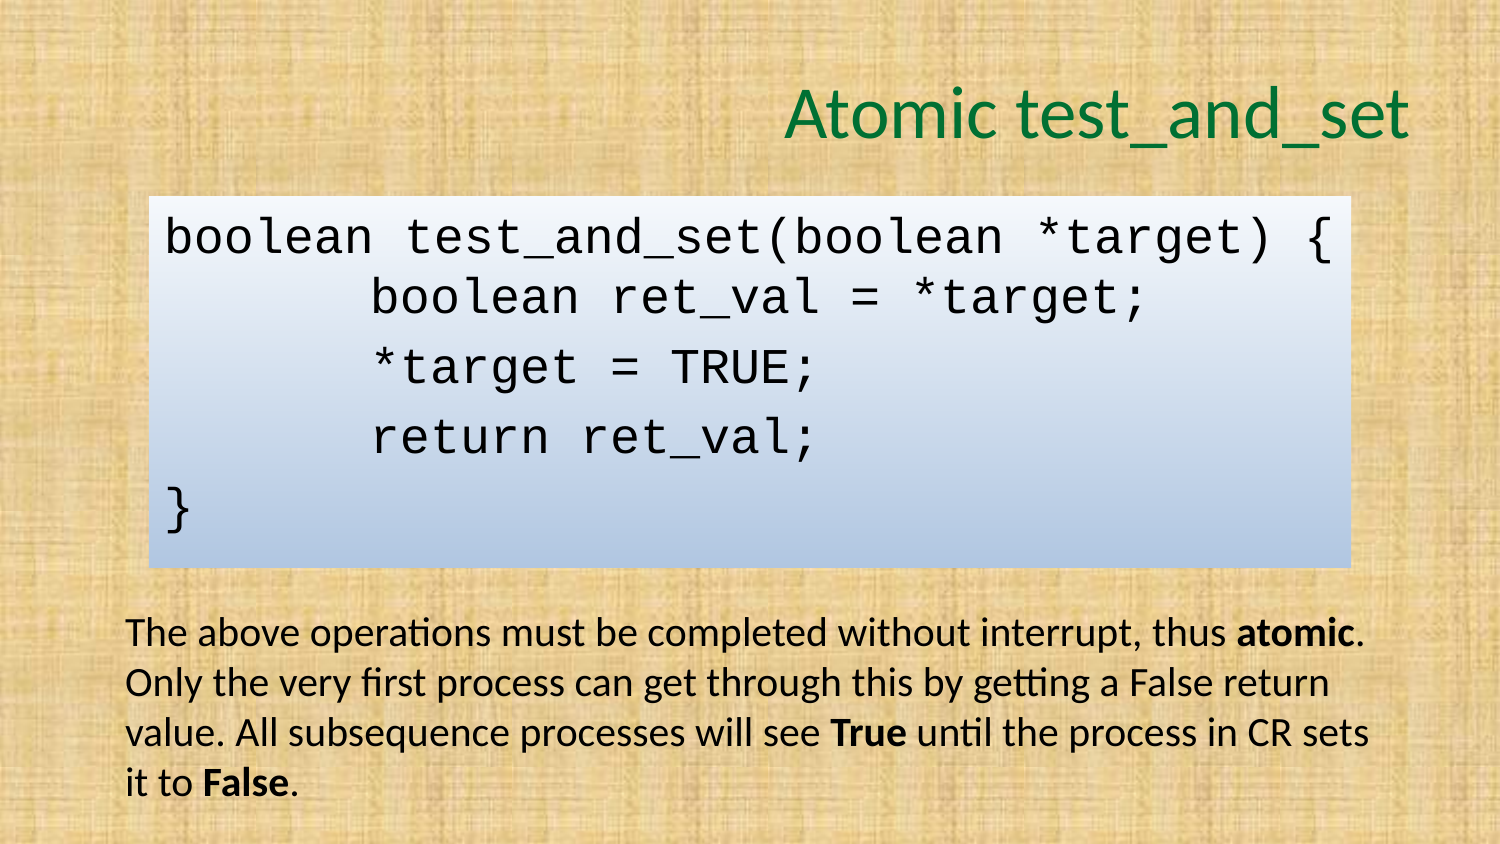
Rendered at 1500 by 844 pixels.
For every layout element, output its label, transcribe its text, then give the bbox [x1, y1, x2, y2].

list boolean test_and_set(boolean *target) { boolean ret_val = *target; *target = TRUE; return ret_val; } [148, 196, 1352, 568]
text_box The above operations must be completed without interrupt, thus atomic. Only the very first process can get through this by getting a False return value. All subsequence processes will see True until the process in CR sets it to False. [110, 597, 1402, 812]
title Atomic test_and_set [73, 46, 1427, 172]
picture [0, 0, 1500, 844]
